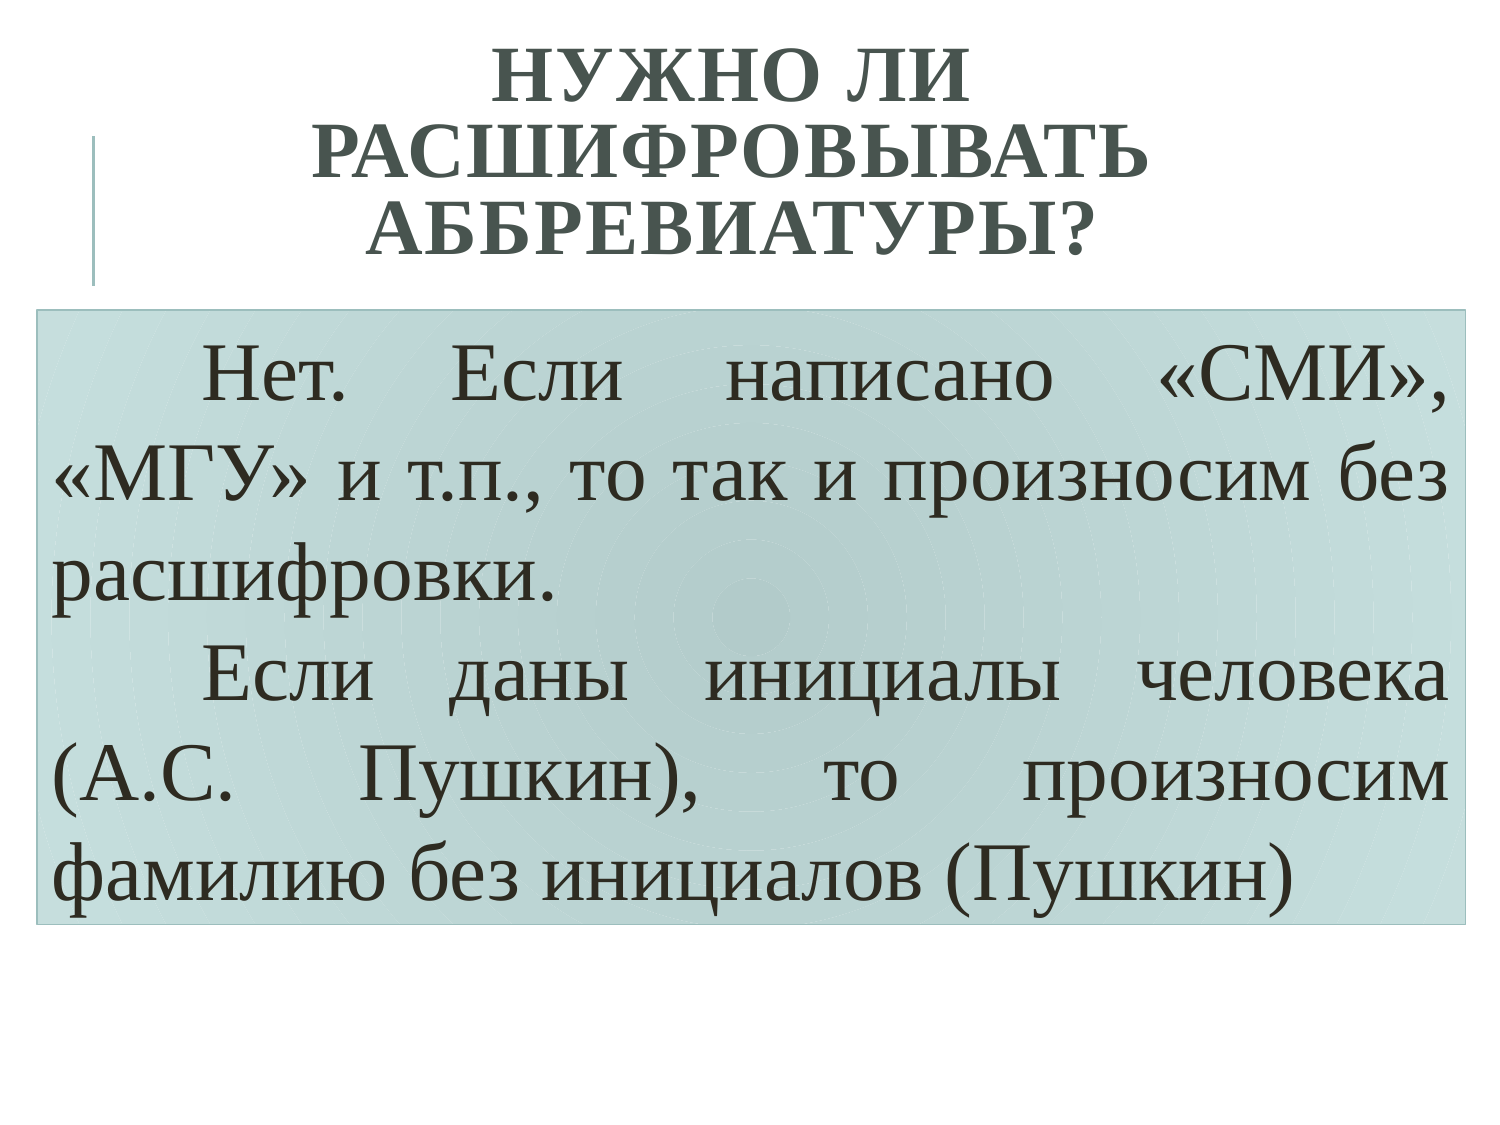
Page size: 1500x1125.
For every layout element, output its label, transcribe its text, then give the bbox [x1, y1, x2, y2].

title НУЖНО ЛИ РАСШИФРОВЫВАТЬ АББРЕВИАТУРЫ? [134, 31, 1331, 278]
text_box Нет. Если написано «СМИ», «МГУ» и т.п., то так и произносим без расшифровки. Если даны инициалы человека (А.С. Пушкин), то произносим фамилию без инициалов (Пушкин) [36, 309, 1466, 925]
